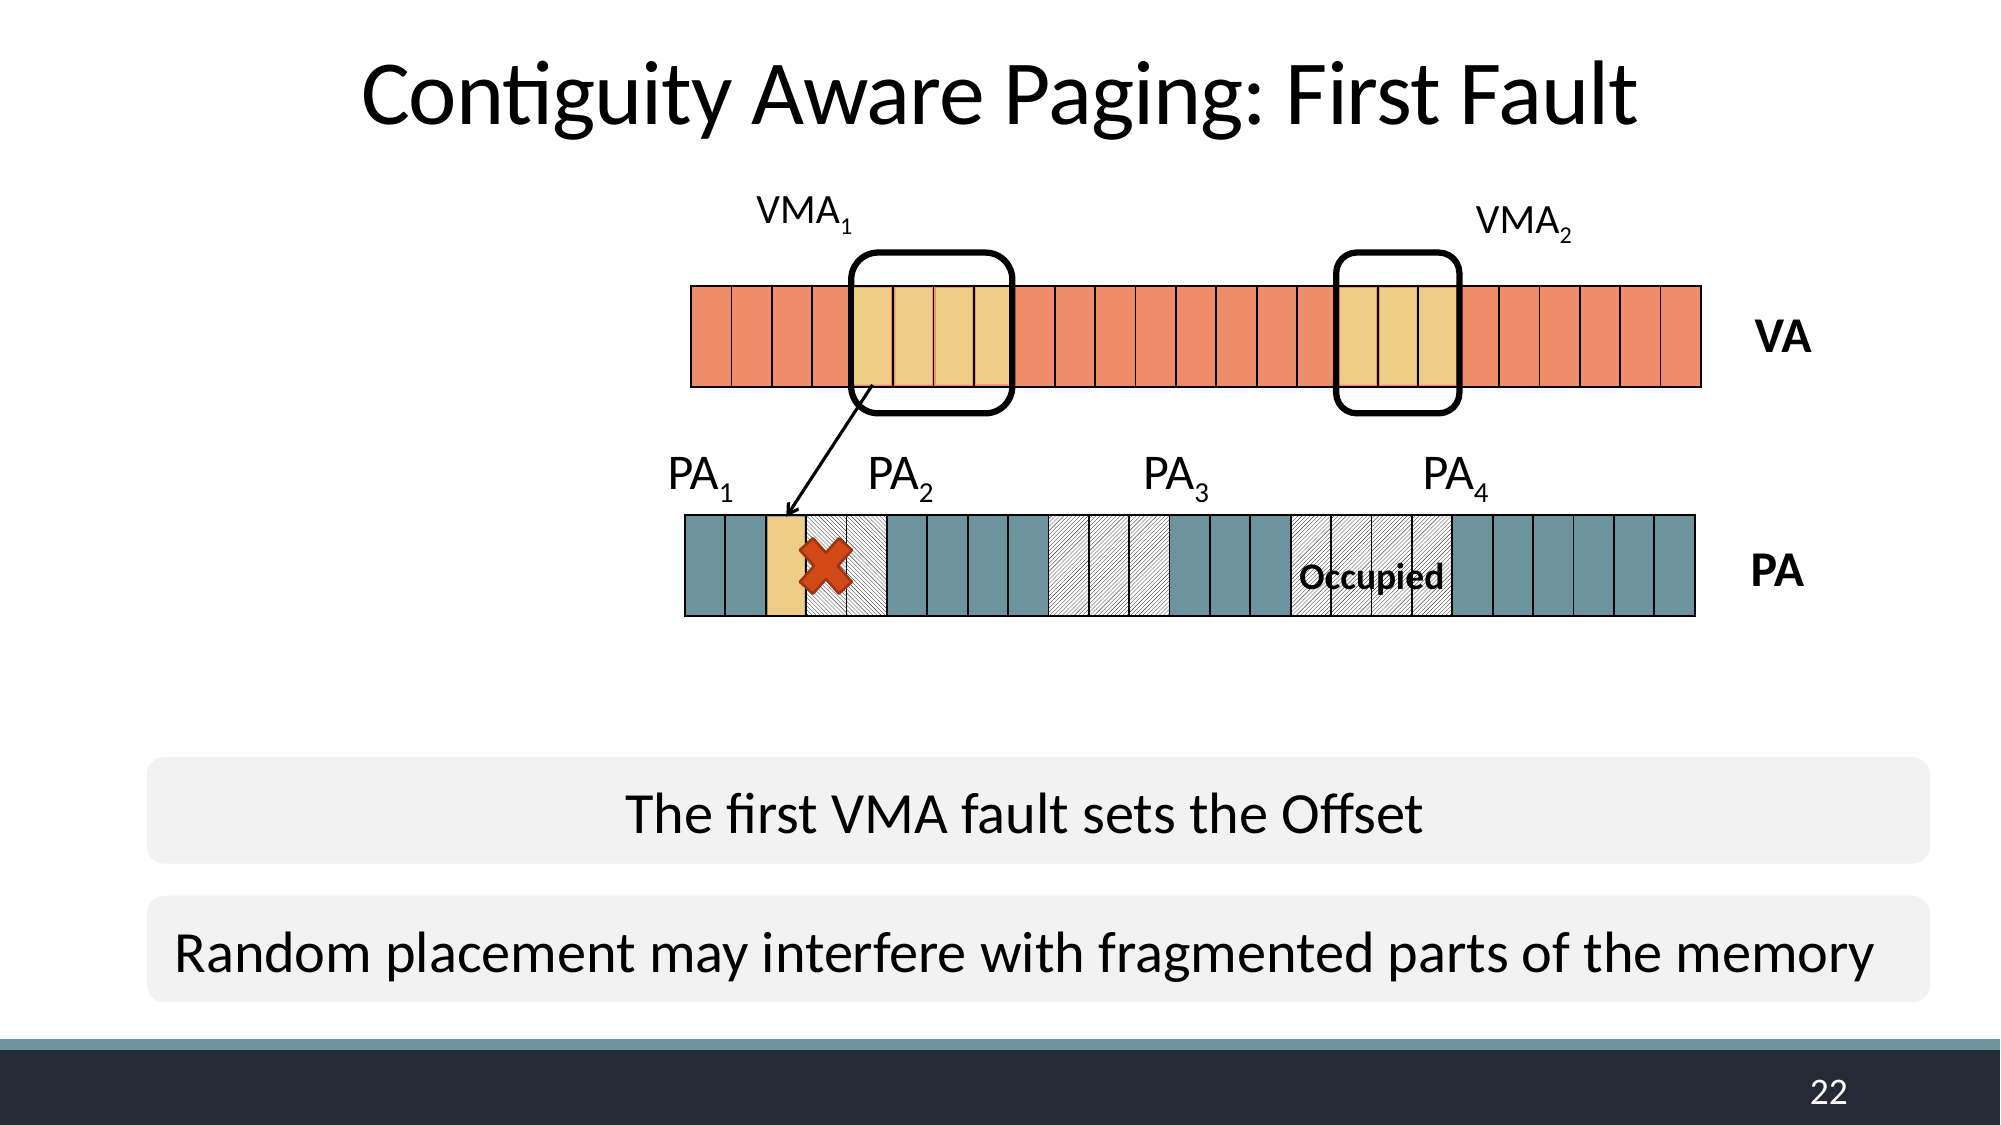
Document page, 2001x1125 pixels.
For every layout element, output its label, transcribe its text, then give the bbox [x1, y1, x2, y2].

table_header [1581, 287, 1619, 386]
text_box [1379, 287, 1418, 386]
text_box PA [1735, 529, 1820, 605]
text_box PA3 [1128, 432, 1225, 516]
table_header [1258, 287, 1296, 386]
table_header [1372, 516, 1411, 544]
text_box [785, 384, 874, 518]
text_box VMA2 [1461, 184, 1587, 256]
table_header [1096, 287, 1135, 386]
text_box [767, 515, 806, 616]
title Contiguity Aware Paging: First Fault [0, 1, 2000, 151]
table_header [1009, 516, 1048, 615]
table_header [1056, 287, 1094, 386]
table_header [928, 516, 967, 615]
table_header [1413, 605, 1451, 615]
table_header [1661, 287, 1700, 386]
text_box [1334, 251, 1461, 415]
table_header [1136, 287, 1175, 386]
text_box VA [1739, 295, 1827, 370]
table_header [1130, 516, 1169, 615]
table_header [1453, 516, 1492, 615]
table_header [732, 287, 771, 386]
table_header [841, 560, 846, 572]
table_header [1534, 516, 1573, 615]
table_header [813, 287, 849, 381]
table_header [1049, 516, 1088, 615]
table_header [1621, 287, 1660, 386]
table_header [1292, 516, 1330, 544]
table_header [1292, 605, 1330, 615]
text_box [1338, 287, 1378, 386]
table_header [1332, 516, 1371, 544]
table_header [1090, 516, 1128, 615]
table_header [1251, 516, 1290, 615]
table_header [1298, 287, 1334, 386]
table_header [1015, 287, 1054, 386]
table_header [726, 516, 765, 615]
text_box Random placement may interfere with fragmented parts of the memory [145, 894, 1932, 1004]
table_header [1461, 287, 1498, 386]
table_header [1494, 516, 1532, 615]
table_header [1615, 516, 1653, 615]
text_box [1418, 287, 1457, 386]
table_header [692, 287, 731, 386]
table_header [1332, 605, 1371, 615]
table_header [1177, 287, 1215, 386]
text_box Occupied [1284, 544, 1460, 605]
text_box PA4 [1407, 432, 1504, 516]
table_header [1413, 516, 1451, 544]
table_header [847, 516, 886, 615]
table_header [1540, 287, 1579, 386]
table_header [1170, 516, 1209, 615]
text_box [894, 286, 933, 386]
table_header [1211, 516, 1249, 615]
text_box [849, 251, 1014, 415]
text_box PA1 [652, 432, 749, 516]
table_header [1655, 516, 1694, 615]
table_header [773, 287, 811, 386]
table_header [1500, 287, 1539, 386]
slide_number 22 [1647, 1059, 1863, 1120]
text_box VMA1 [741, 174, 868, 247]
text_box PA2 [880, 432, 949, 516]
table_header [1372, 605, 1411, 615]
table_header [1217, 287, 1256, 386]
text_box [798, 537, 853, 595]
table_header [969, 516, 1007, 615]
table_header [807, 583, 846, 615]
table_header [888, 516, 926, 615]
table_header [807, 526, 846, 549]
text_box [935, 287, 974, 386]
table_header [1574, 516, 1613, 615]
table_header [686, 516, 724, 615]
text_box [975, 286, 1010, 386]
text_box The first VMA fault sets the Offset [145, 755, 1932, 865]
text_box [853, 286, 892, 386]
